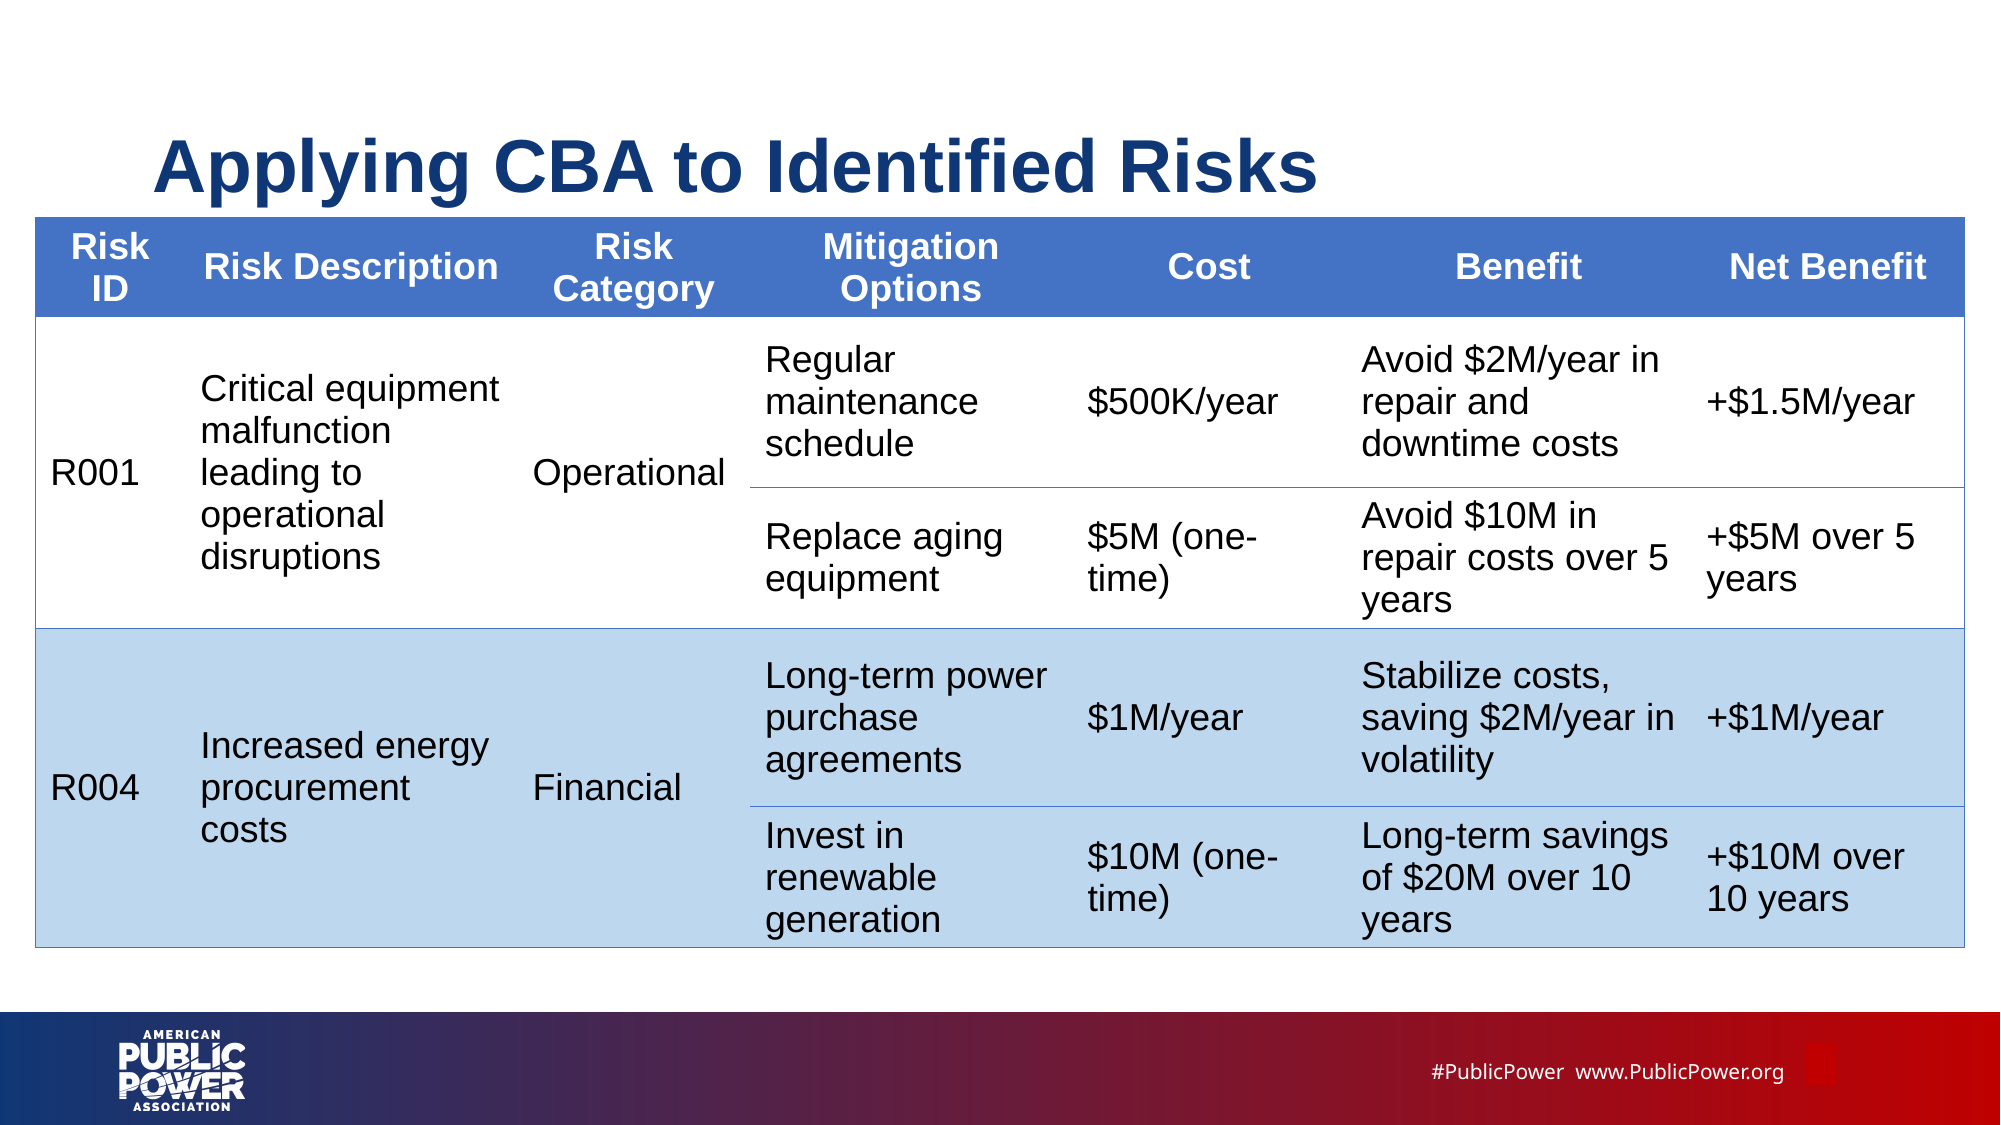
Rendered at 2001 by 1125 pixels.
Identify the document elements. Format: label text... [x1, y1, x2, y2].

table_cell R001 [36, 317, 185, 628]
table_cell Replace aging equipment [750, 488, 1073, 628]
table_header Benefit [1346, 218, 1691, 316]
table_cell $5M (one-time) [1073, 488, 1346, 628]
title Applying CBA to Identified Risks [137, 59, 1863, 217]
table_cell +$5M over 5 years [1691, 488, 1964, 628]
table_cell Avoid $10M in repair costs over 5 years [1346, 488, 1691, 628]
table_cell Increased energy procurement costs [185, 629, 518, 947]
table_cell +$1M/year [1691, 629, 1964, 806]
table_header Risk ID [36, 218, 185, 316]
table_cell Invest in renewable generation [750, 807, 1073, 947]
table_cell Critical equipment malfunction leading to operational disruptions [185, 317, 518, 628]
table_cell Long-term savings of $20M over 10 years [1346, 807, 1691, 947]
table_cell Long-term power purchase agreements [750, 629, 1073, 806]
table_header Net Benefit [1691, 218, 1964, 316]
table_header Risk Description [185, 218, 518, 316]
table_cell Regular maintenance schedule [750, 317, 1073, 487]
table_cell $1M/year [1073, 629, 1346, 806]
table_cell R004 [36, 629, 185, 947]
table_cell +$10M over 10 years [1691, 807, 1964, 947]
table_cell Financial [518, 629, 750, 947]
table_cell $10M (one-time) [1073, 807, 1346, 947]
table_cell $500K/year [1073, 317, 1346, 487]
picture [119, 1030, 246, 1111]
table_cell +$1.5M/year [1691, 317, 1964, 487]
table_header Cost [1073, 218, 1346, 316]
table_cell Operational [518, 317, 750, 628]
table_cell Stabilize costs, saving $2M/year in volatility [1346, 629, 1691, 806]
table_header Risk Category [518, 218, 750, 316]
table_cell Avoid $2M/year in repair and downtime costs [1346, 317, 1691, 487]
table_header Mitigation Options [750, 218, 1073, 316]
